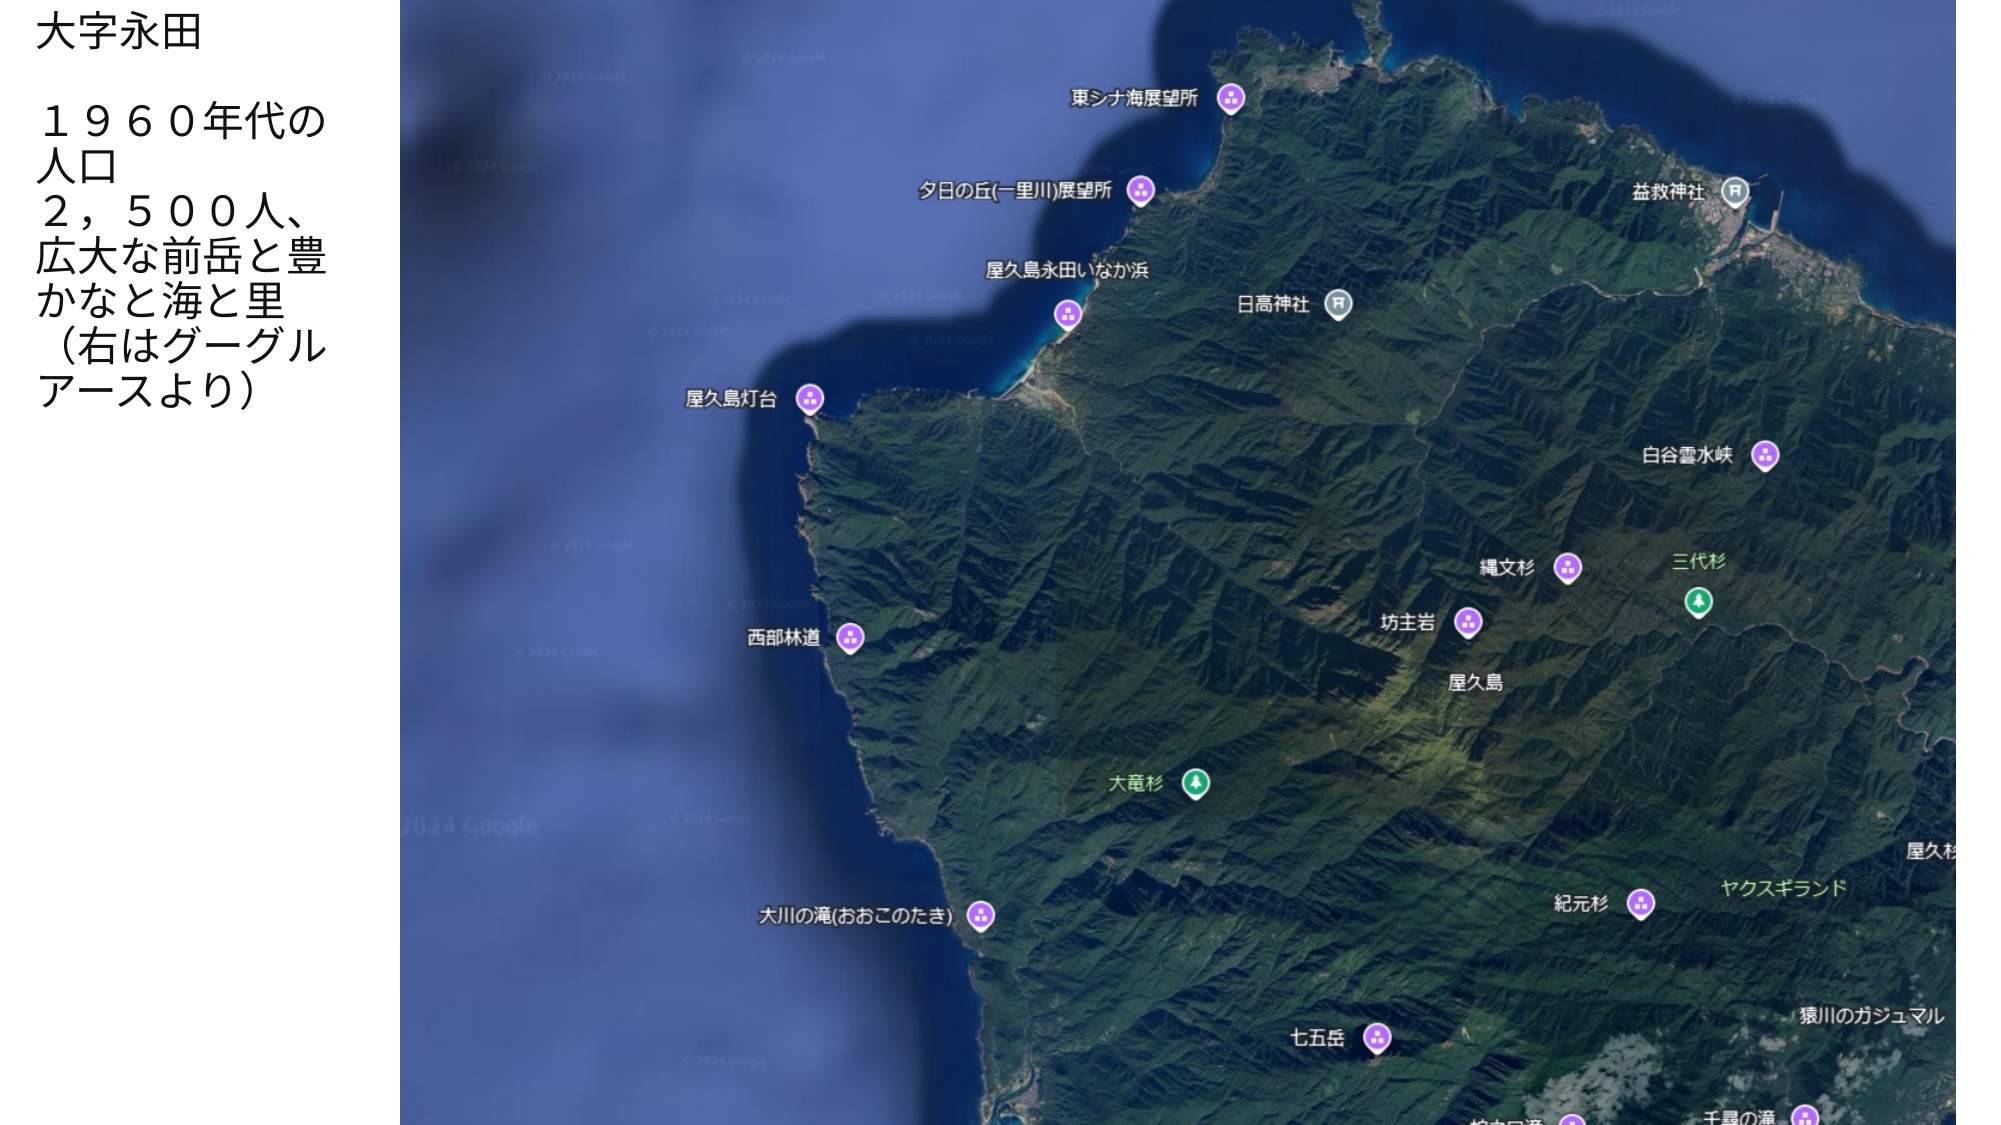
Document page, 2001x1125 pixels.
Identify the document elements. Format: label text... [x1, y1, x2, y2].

picture [400, 0, 1956, 1125]
title 大字永田 １９６０年代の人口 ２，５００人、 広大な前岳と豊かなと海と里 （右はグーグルアースより） [20, 133, 376, 342]
